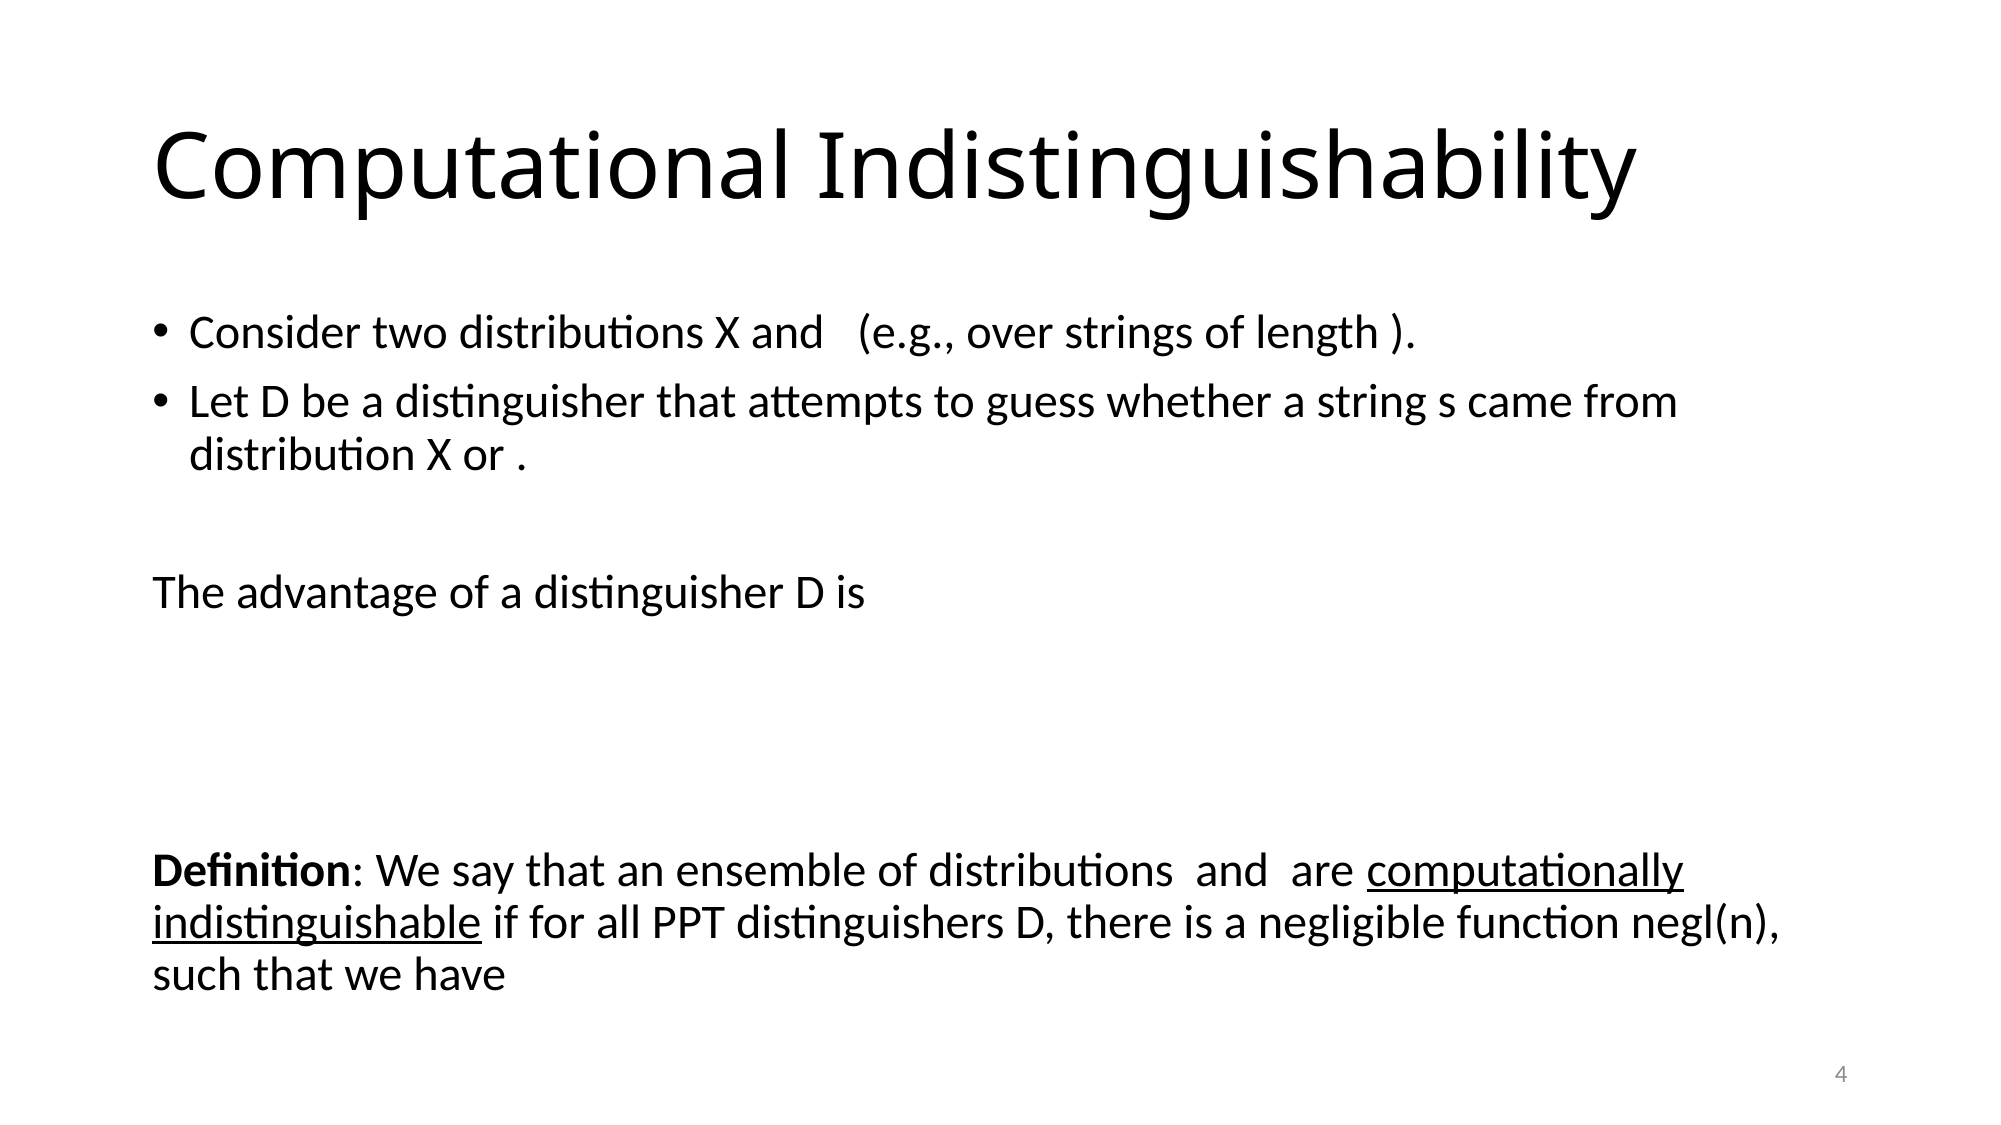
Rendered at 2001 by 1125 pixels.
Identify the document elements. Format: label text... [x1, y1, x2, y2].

slide_number 4 [1412, 1042, 1863, 1103]
title Computational Indistinguishability [137, 59, 1863, 278]
